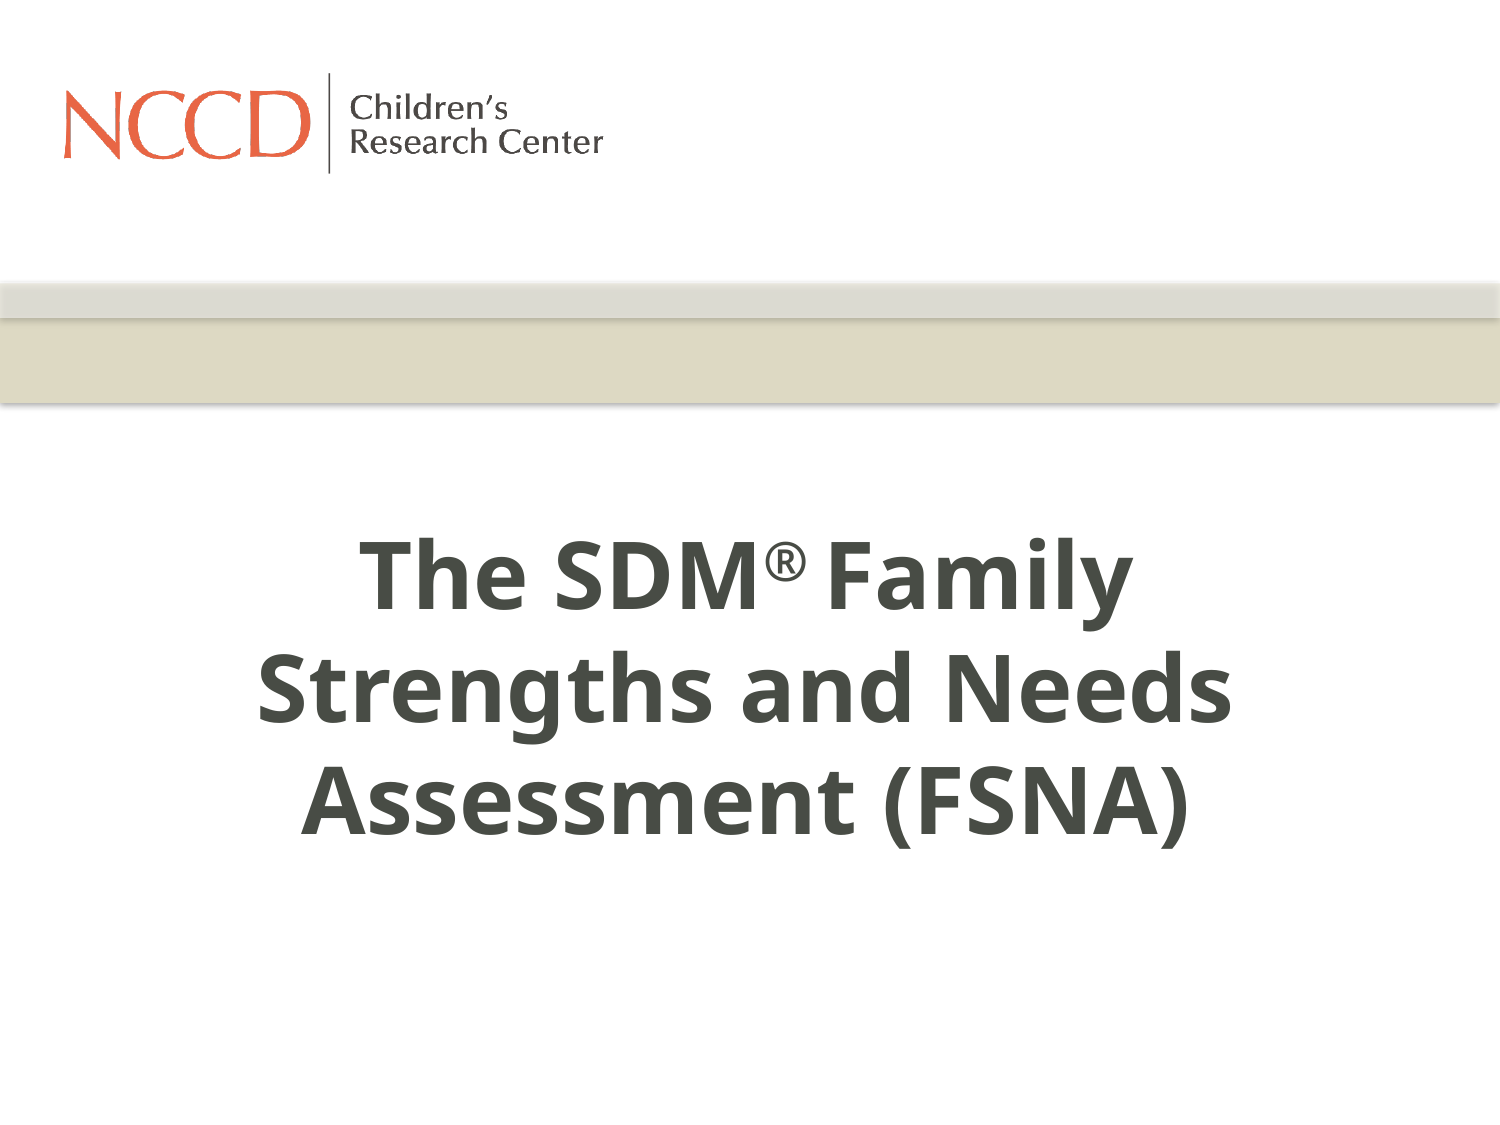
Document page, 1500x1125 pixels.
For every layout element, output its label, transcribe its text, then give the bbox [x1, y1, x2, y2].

title The SDM® Family Strengths and Needs Assessment (FSNA) [225, 324, 1267, 1045]
picture [64, 69, 605, 177]
